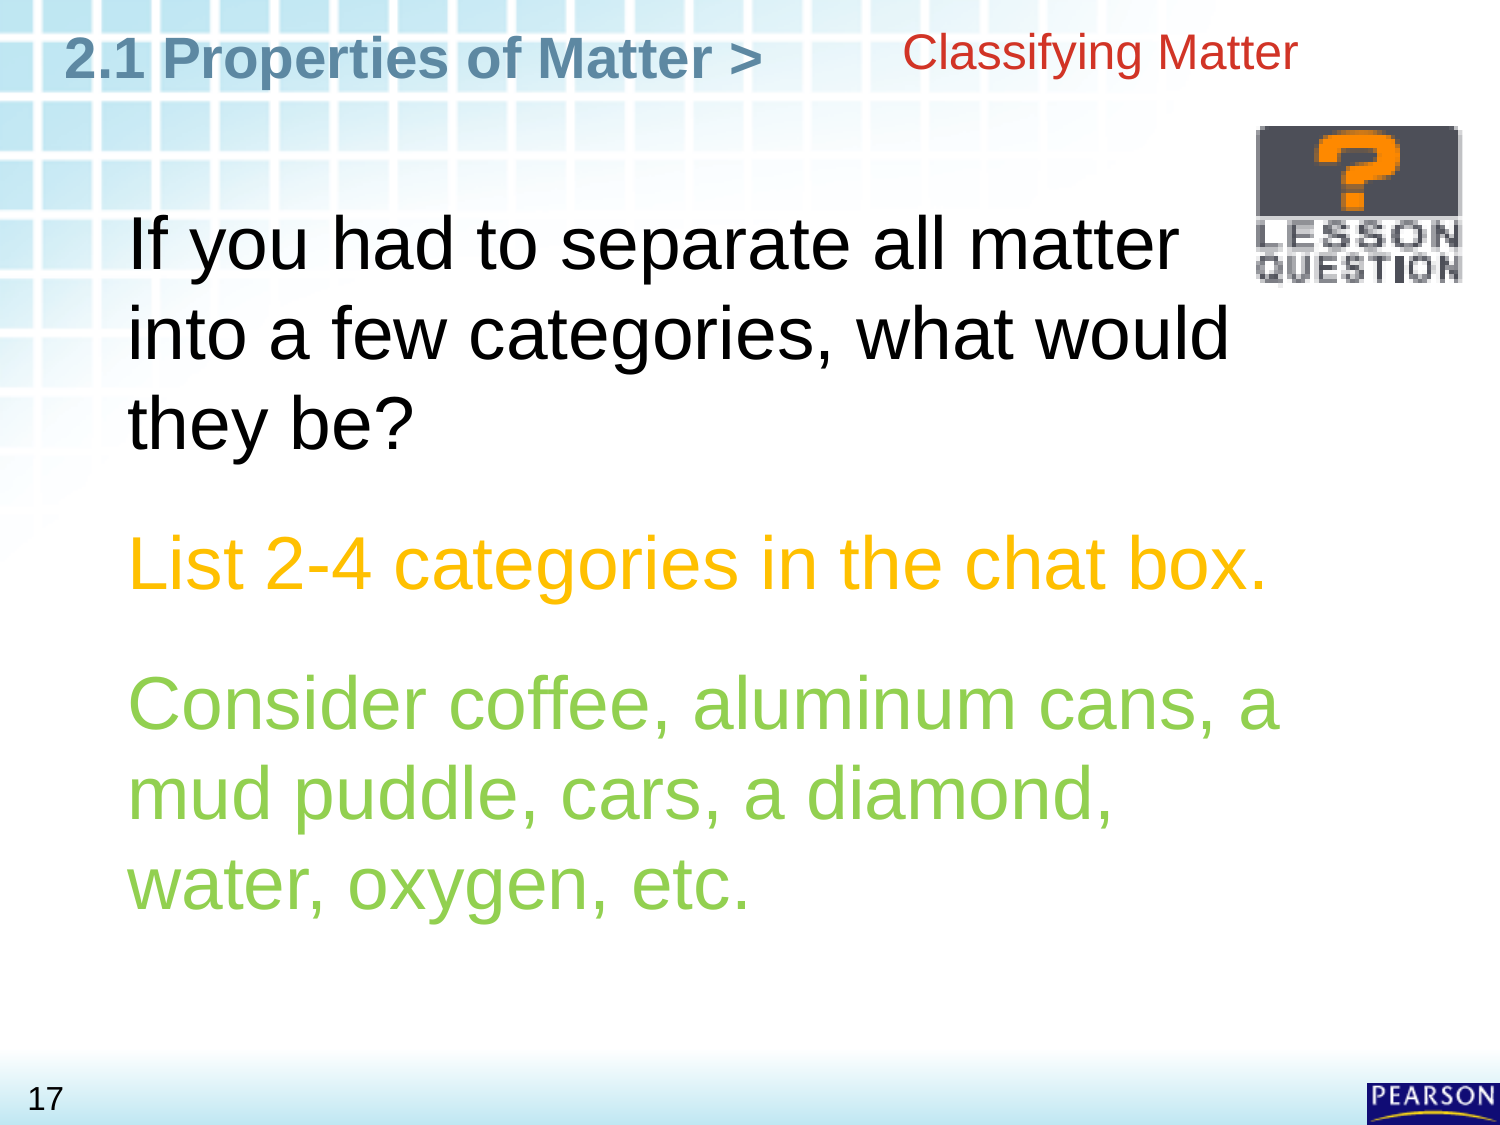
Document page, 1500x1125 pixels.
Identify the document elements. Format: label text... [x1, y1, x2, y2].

text_box If you had to separate all matter into a few categories, what would they be? List 2-4 categories in the chat box. Consider coffee, aluminum cans, a mud puddle, cars, a diamond, water, oxygen, etc. [112, 187, 1338, 933]
picture [1367, 1083, 1500, 1125]
text_box Classifying Matter [887, 12, 1500, 113]
picture [0, 0, 1463, 624]
